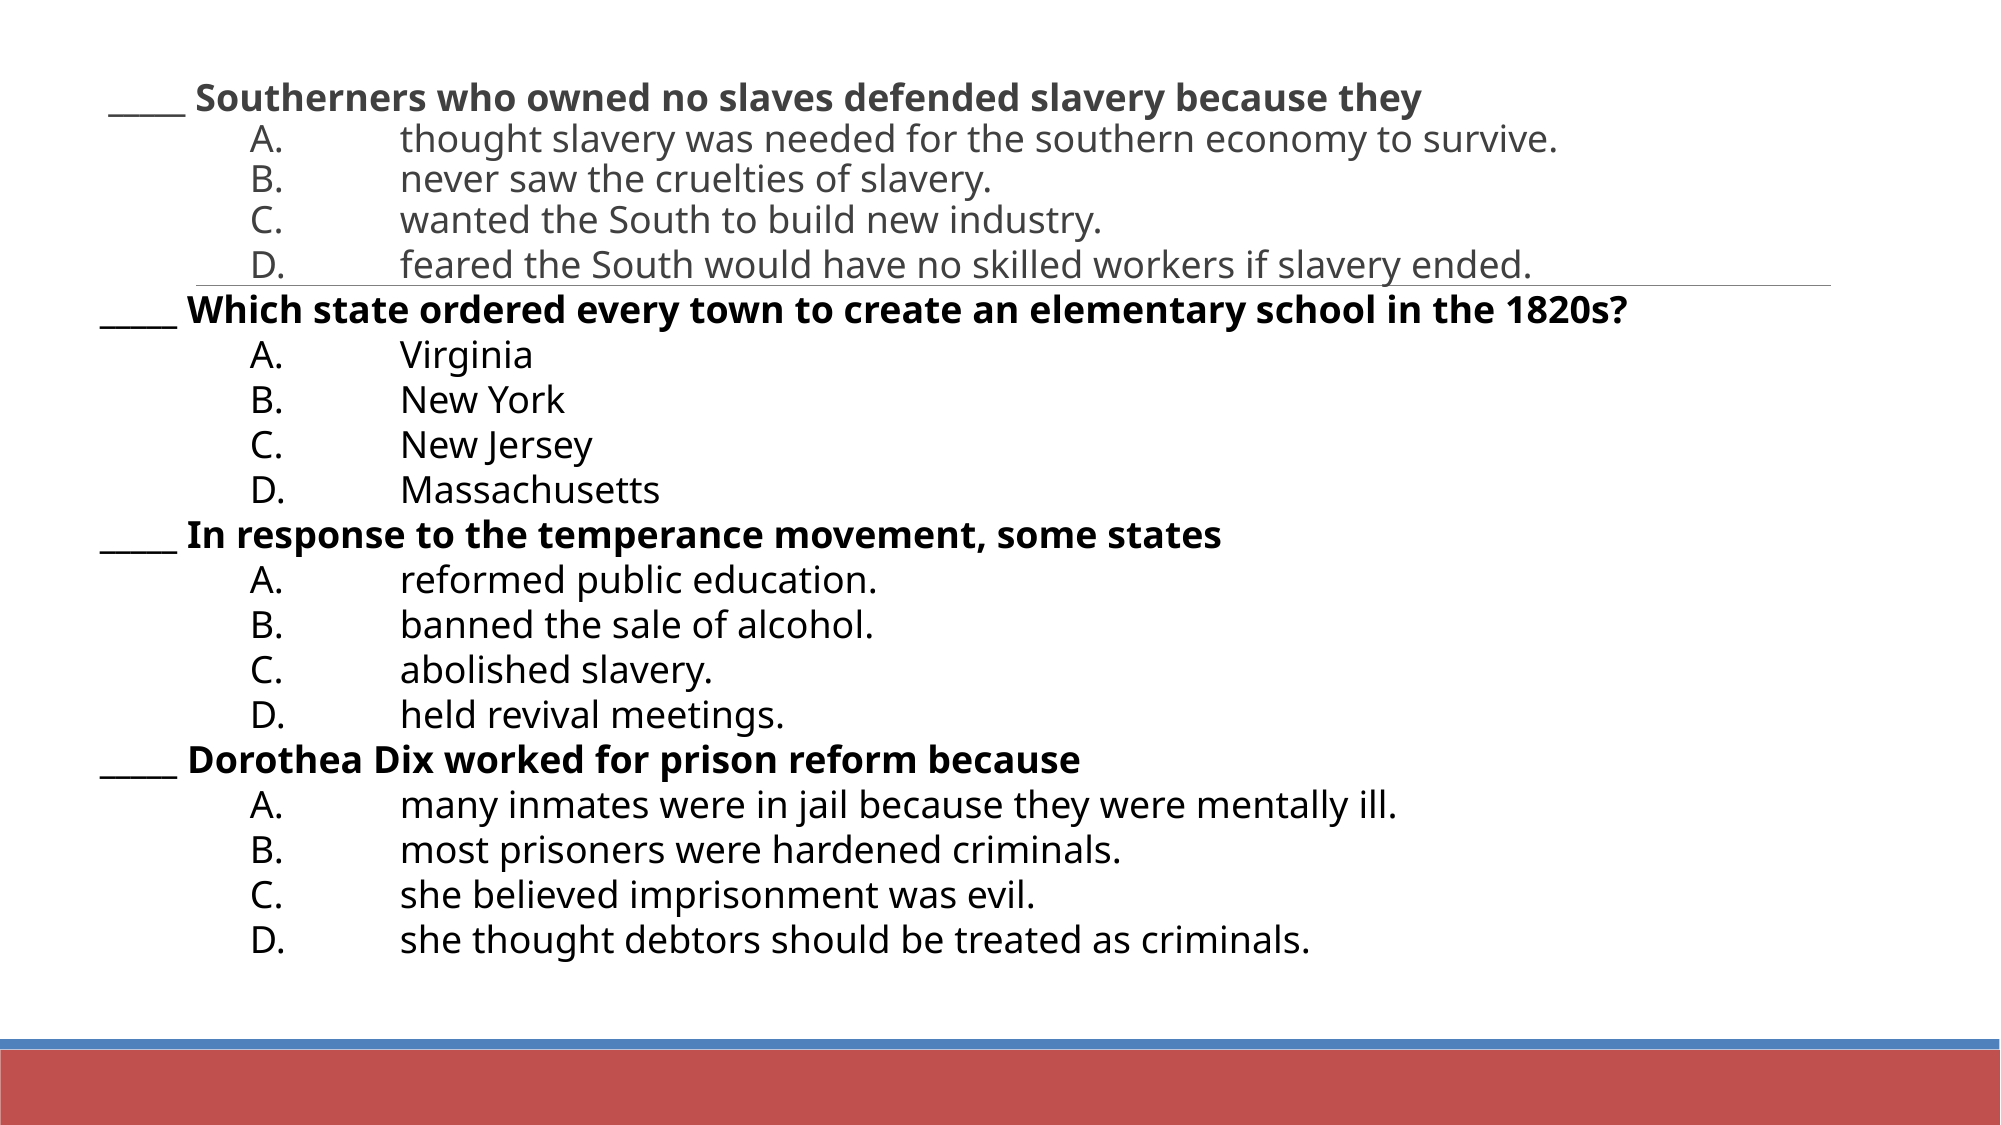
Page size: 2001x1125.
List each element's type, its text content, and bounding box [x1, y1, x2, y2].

list _____ Southerners who owned no slaves defended slavery because they A. thought slavery was needed for the southern economy to survive. B. never saw the cruelties of slavery. C. wanted the South to build new industry. D. feared the South would have no skilled workers if slavery ended. _____ Which state ordered every town to create an elementary school in the 1820s? A. Virginia B. New York C. New Jersey D. Massachusetts _____ In response to the temperance movement, some states A. reformed public education. B. banned the sale of alcohol. C. abolished slavery. D. held revival meetings. _____ Dorothea Dix worked for prison reform because A. many inmates were in jail because they were mentally ill. B. most prisoners were hardened criminals. C. she believed imprisonment was evil. D. she thought debtors should be treated as criminals. [99, 71, 2000, 1084]
